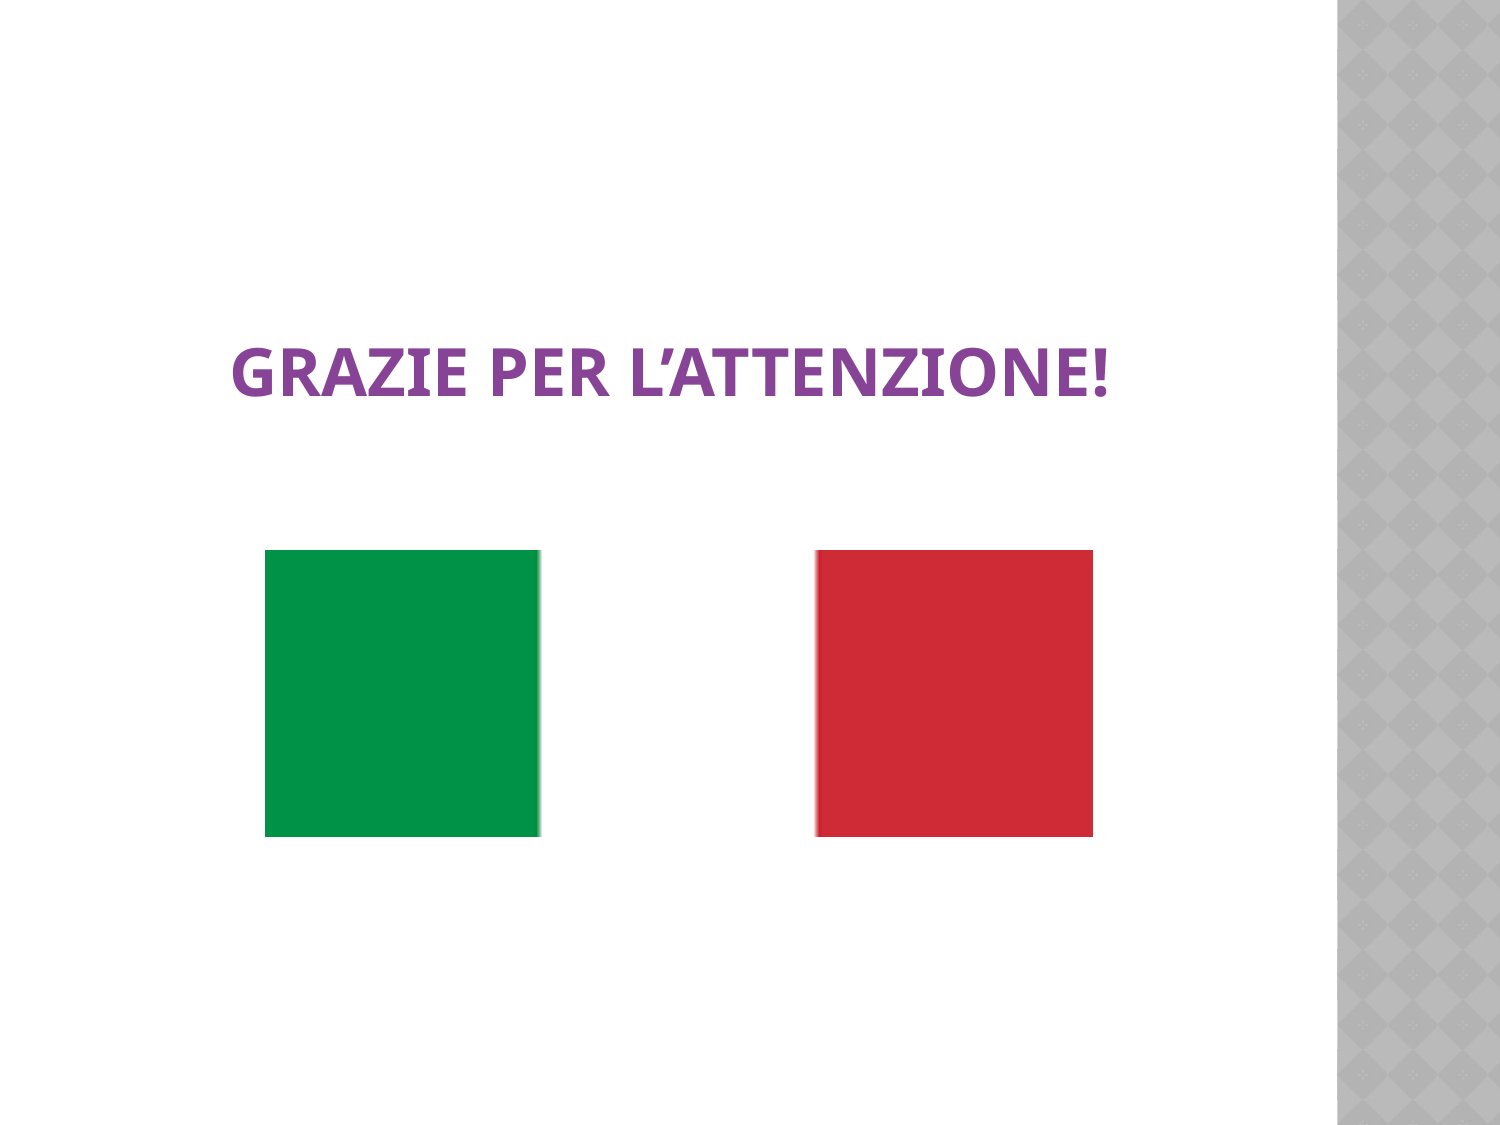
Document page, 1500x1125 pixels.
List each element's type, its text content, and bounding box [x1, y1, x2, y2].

list GRAZIE PER L’ATTENZIONE! [75, 90, 1263, 1059]
picture [265, 550, 1093, 837]
